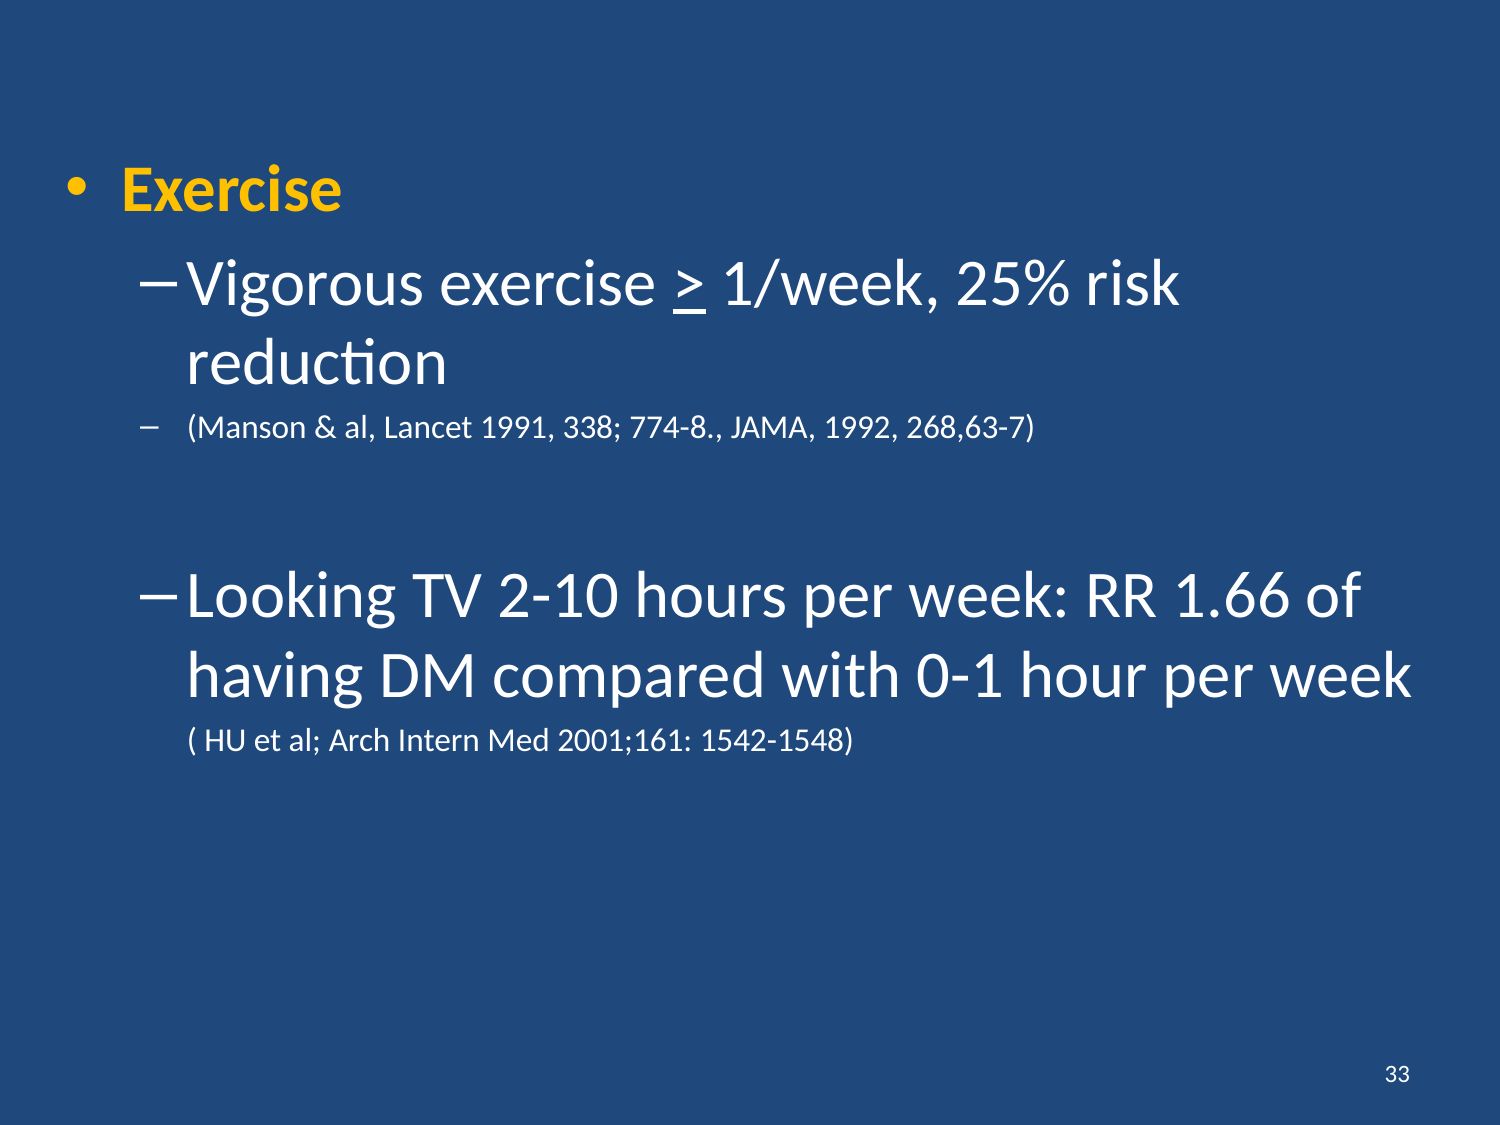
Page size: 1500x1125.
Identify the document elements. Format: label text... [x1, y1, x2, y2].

list Exercise Vigorous exercise > 1/week, 25% risk reduction (Manson & al, Lancet 1991, 338; 774-8., JAMA, 1992, 268,63-7) Looking TV 2-10 hours per week: RR 1.66 of having DM compared with 0-1 hour per week ( HU et al; Arch Intern Med 2001;161: 1542-1548) [50, 137, 1434, 880]
slide_number 33 [1074, 1042, 1425, 1103]
